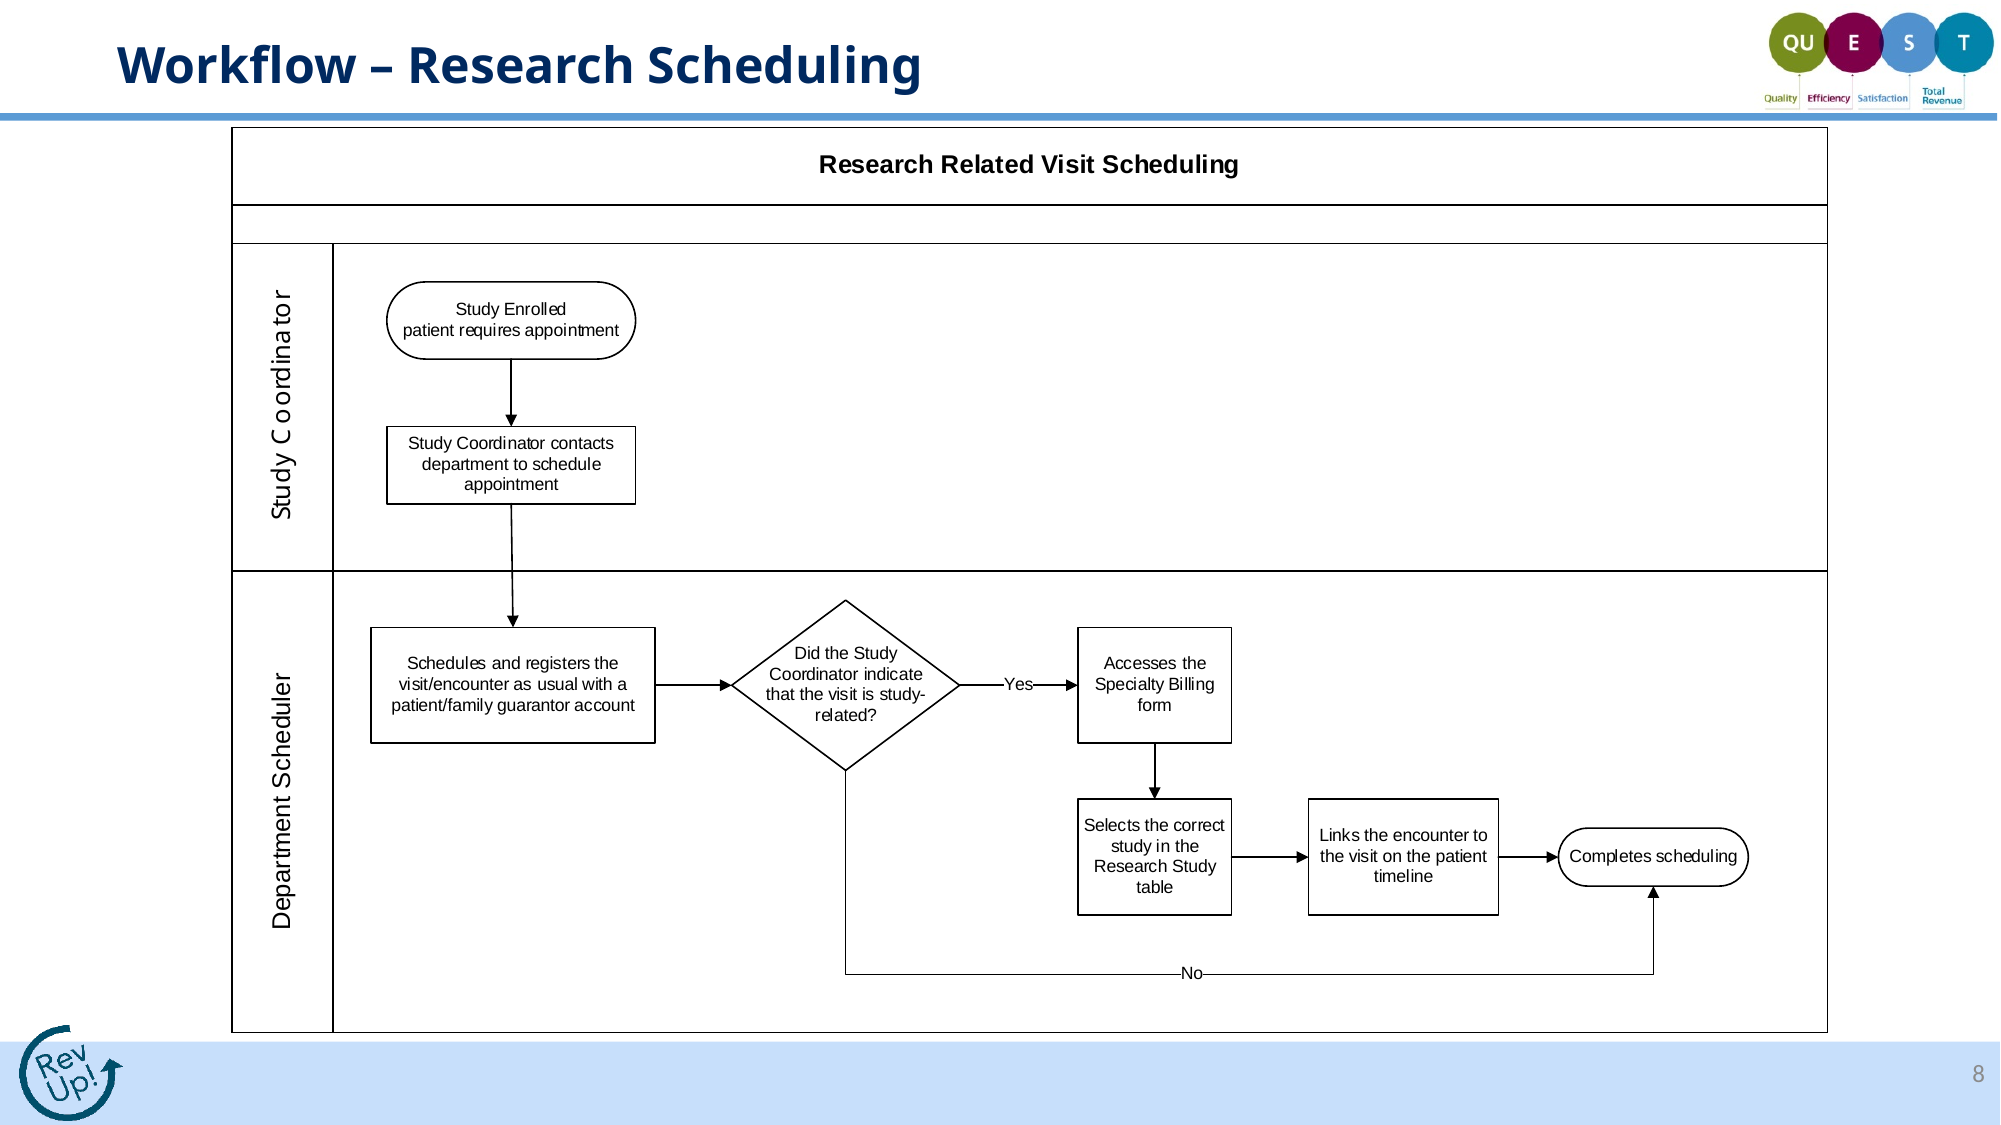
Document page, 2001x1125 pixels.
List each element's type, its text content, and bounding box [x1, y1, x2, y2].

picture [19, 1025, 57, 1063]
picture [27, 1025, 123, 1114]
picture [1754, 4, 1998, 113]
picture [228, 124, 1830, 1033]
picture [19, 1084, 54, 1121]
picture [81, 1068, 123, 1121]
slide_number 8 [1549, 1042, 2000, 1103]
title Workflow – Research Scheduling [102, 20, 1755, 114]
